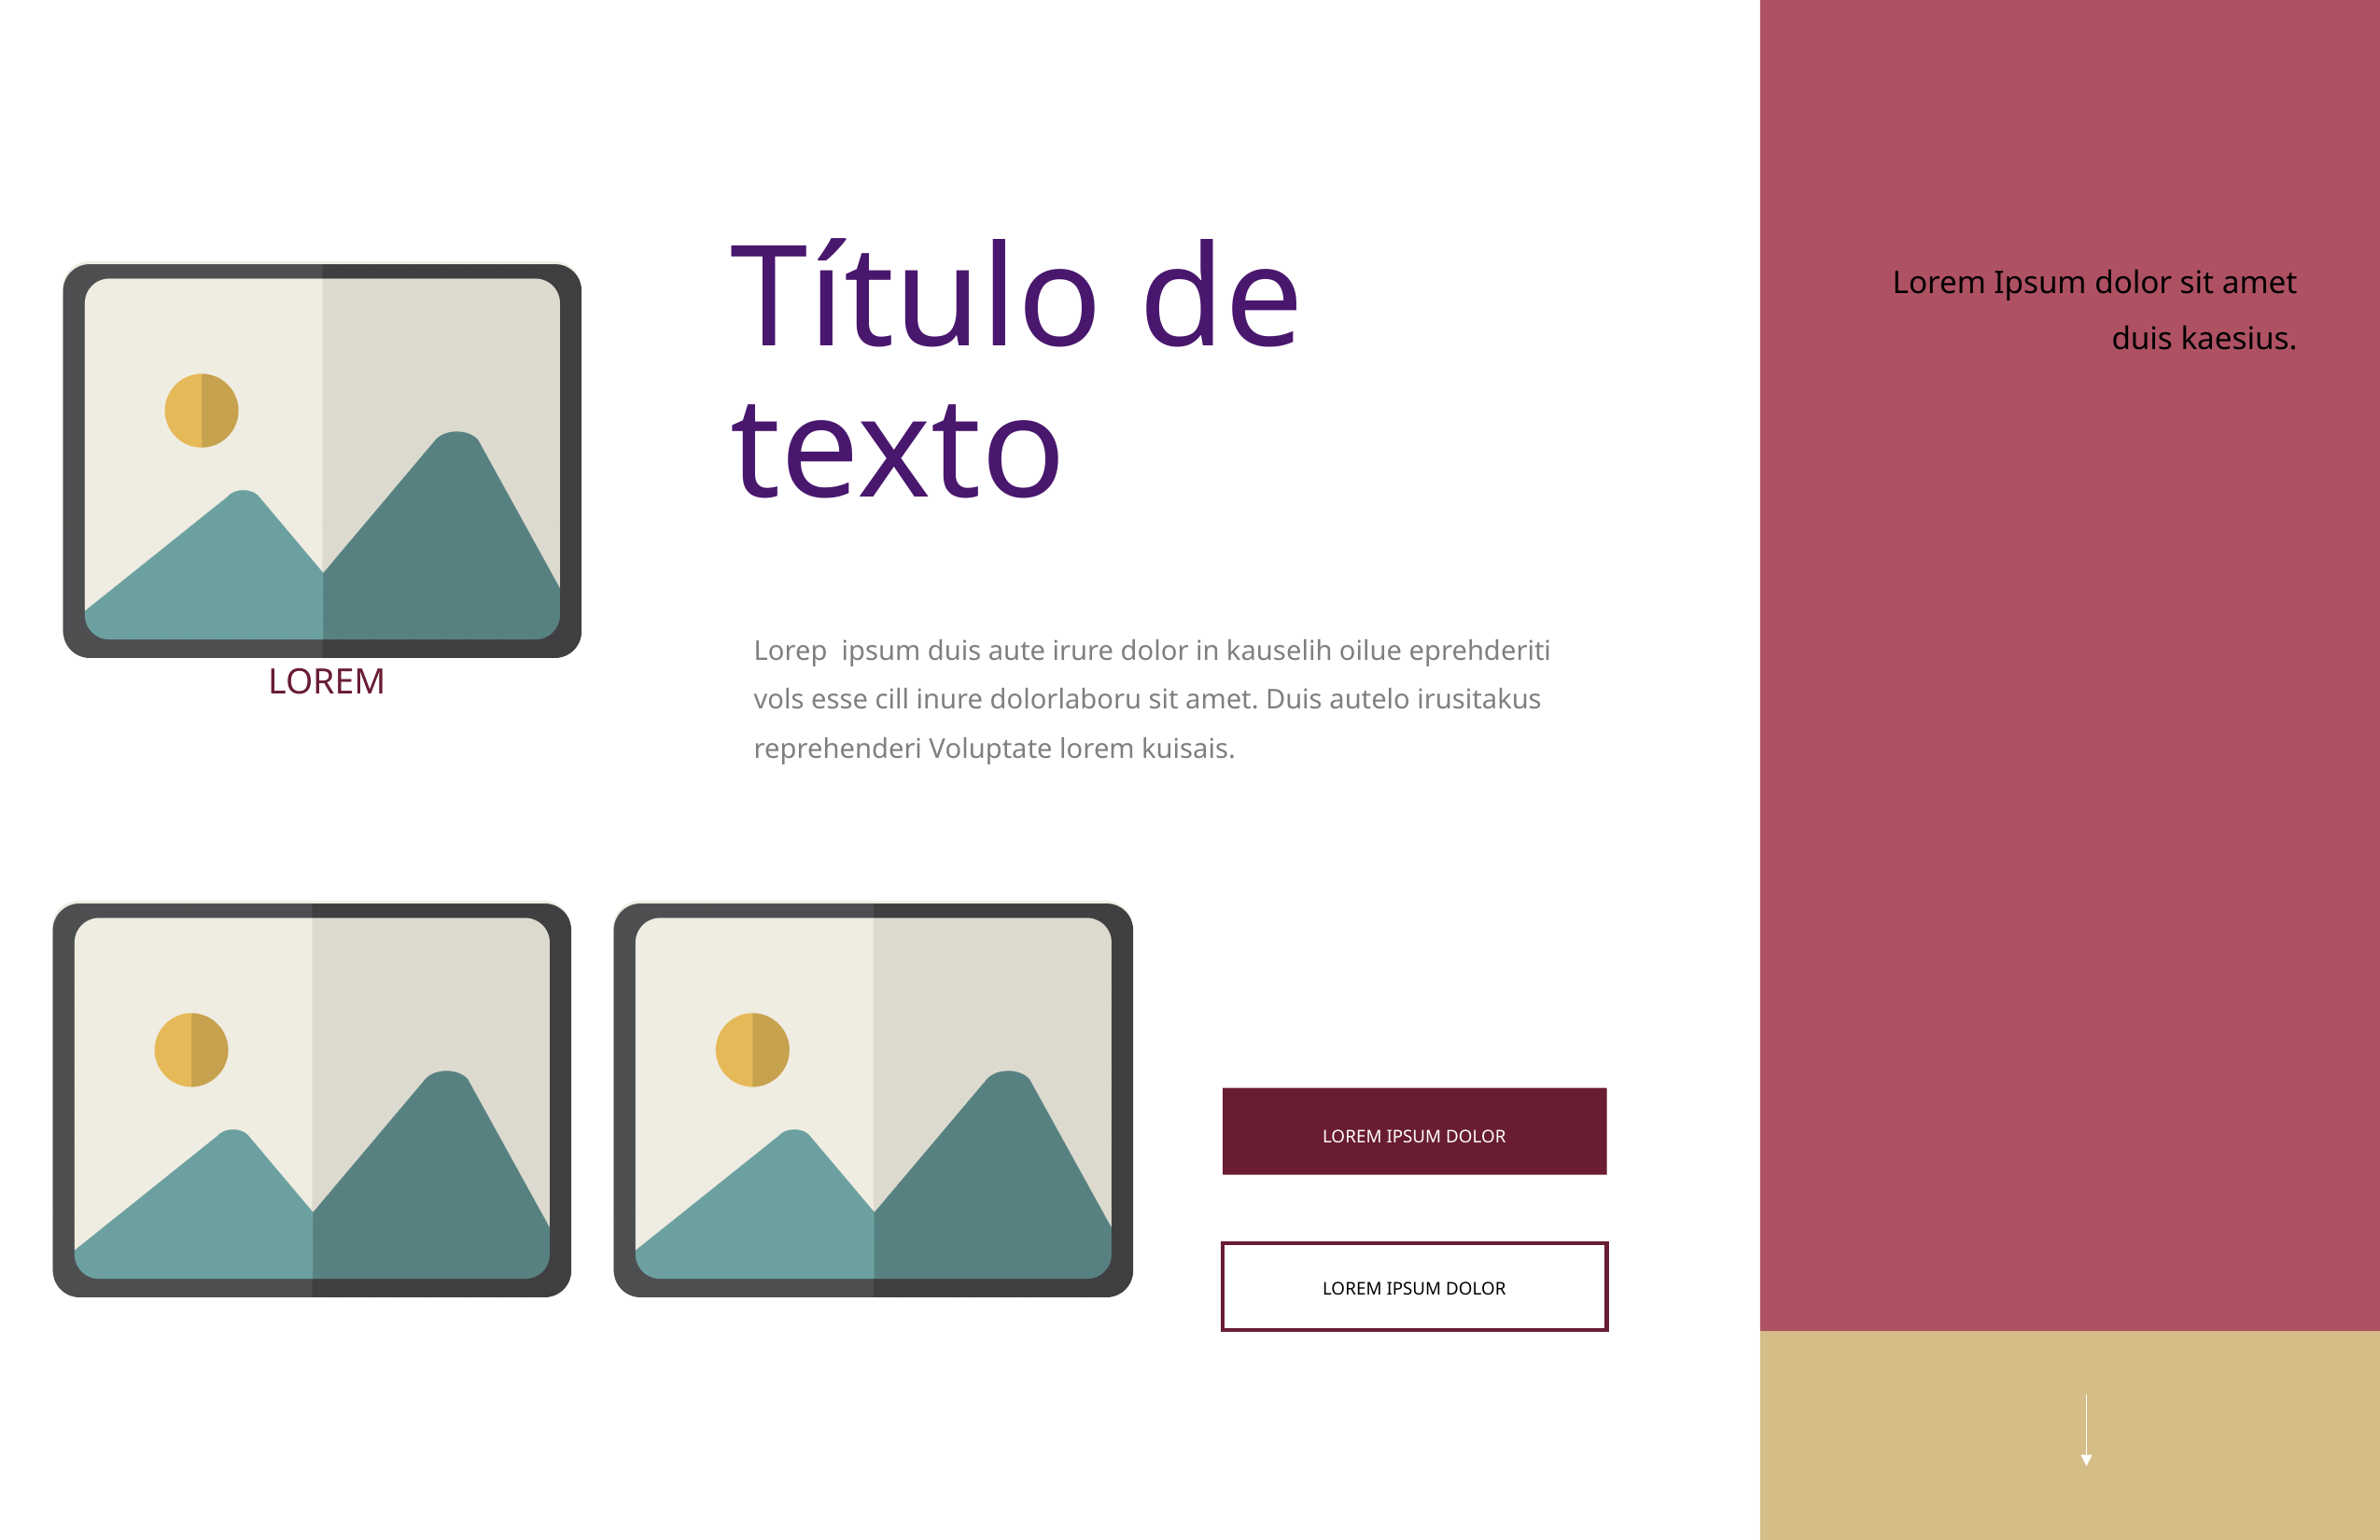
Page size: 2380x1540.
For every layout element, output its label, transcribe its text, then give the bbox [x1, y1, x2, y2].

text_box LOREM IPSUM DOLOR [1275, 1267, 1554, 1308]
text_box Lorem Ipsum dolor sit amet duis kaesius. [1825, 234, 2317, 374]
text_box Título de texto [711, 215, 1491, 537]
text_box [1223, 1242, 1607, 1331]
text_box Lorep ipsum duis aute irure dolor in kauselih oilue eprehderiti vols esse cill inure dolorlaboru sit amet. Duis autelo irusitakus reprehenderi Voluptate lorem kuisais. [735, 607, 1607, 749]
text_box LOREM IPSUM DOLOR [1275, 1115, 1554, 1156]
text_box [1223, 1087, 1607, 1175]
picture [0, 0, 2380, 1540]
